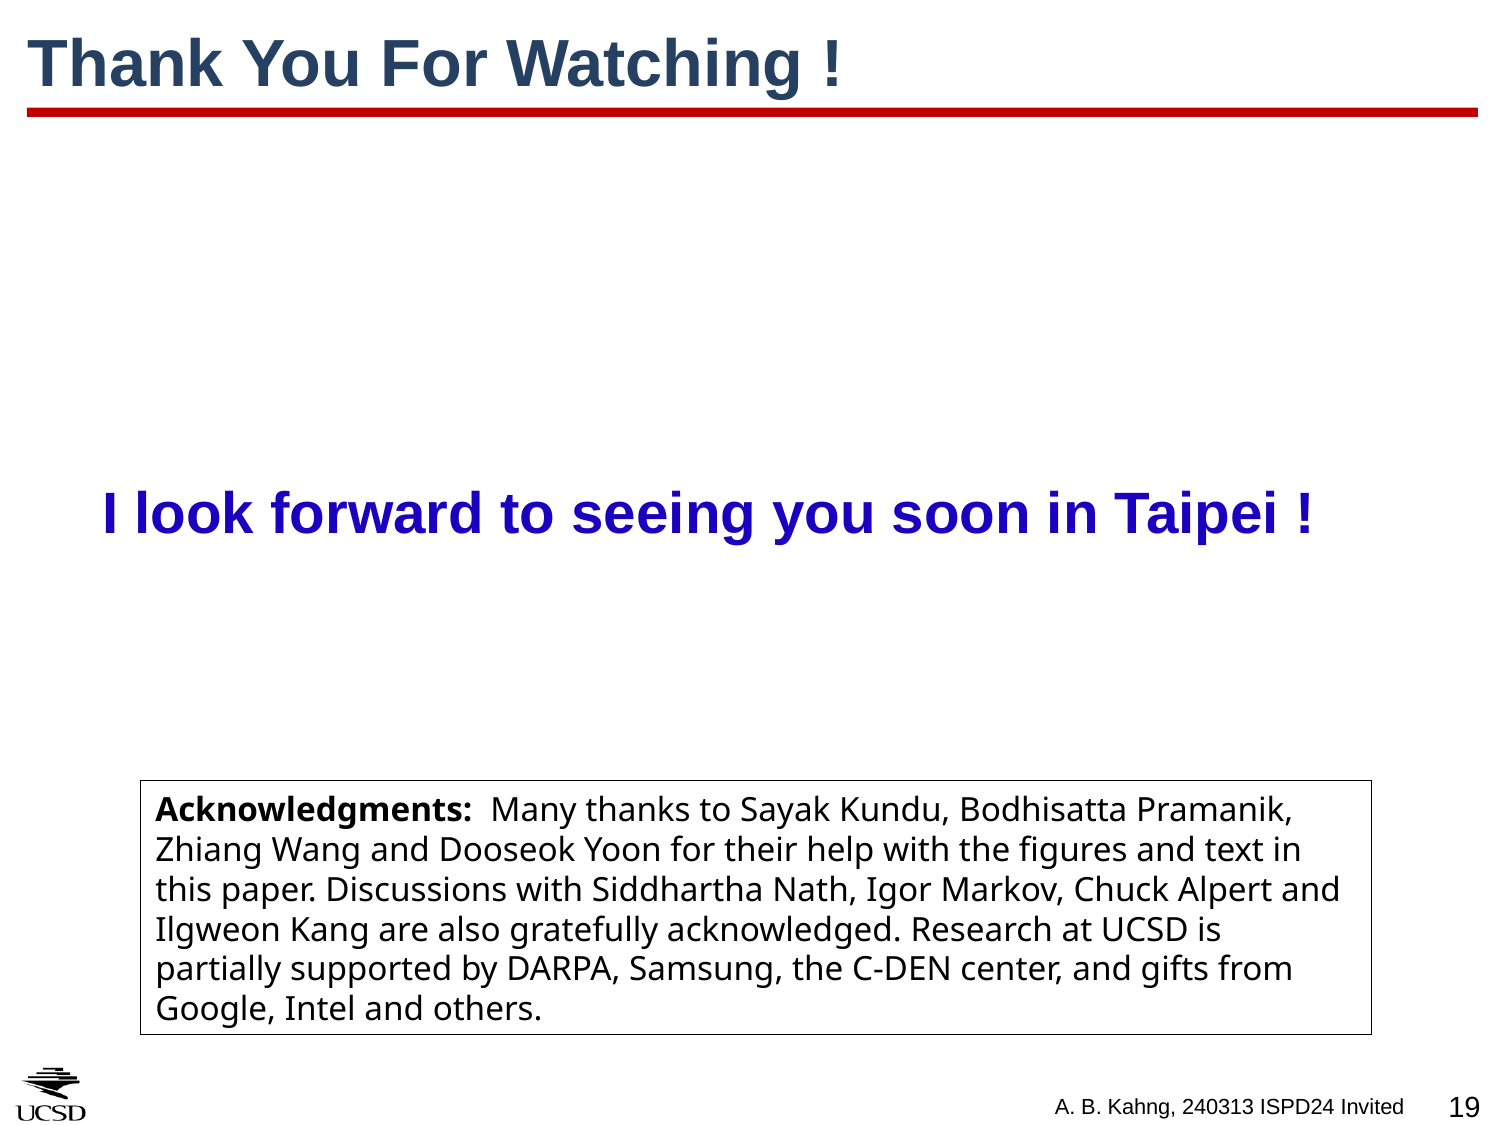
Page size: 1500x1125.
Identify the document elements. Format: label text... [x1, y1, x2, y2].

text_box Acknowledgments: Many thanks to Sayak Kundu, Bodhisatta Pramanik, Zhiang Wang and Dooseok Yoon for their help with the figures and text in this paper. Discussions with Siddhartha Nath, Igor Markov, Chuck Alpert and Ilgweon Kang are also gratefully acknowledged. Research at UCSD is partially supported by DARPA, Samsung, the C-DEN center, and gifts from Google, Intel and others. [140, 780, 1372, 1035]
picture [12, 1063, 88, 1125]
list I look forward to seeing you soon in Taipei ! [5, 349, 1494, 651]
title Thank You For Watching ! [12, 18, 1500, 111]
